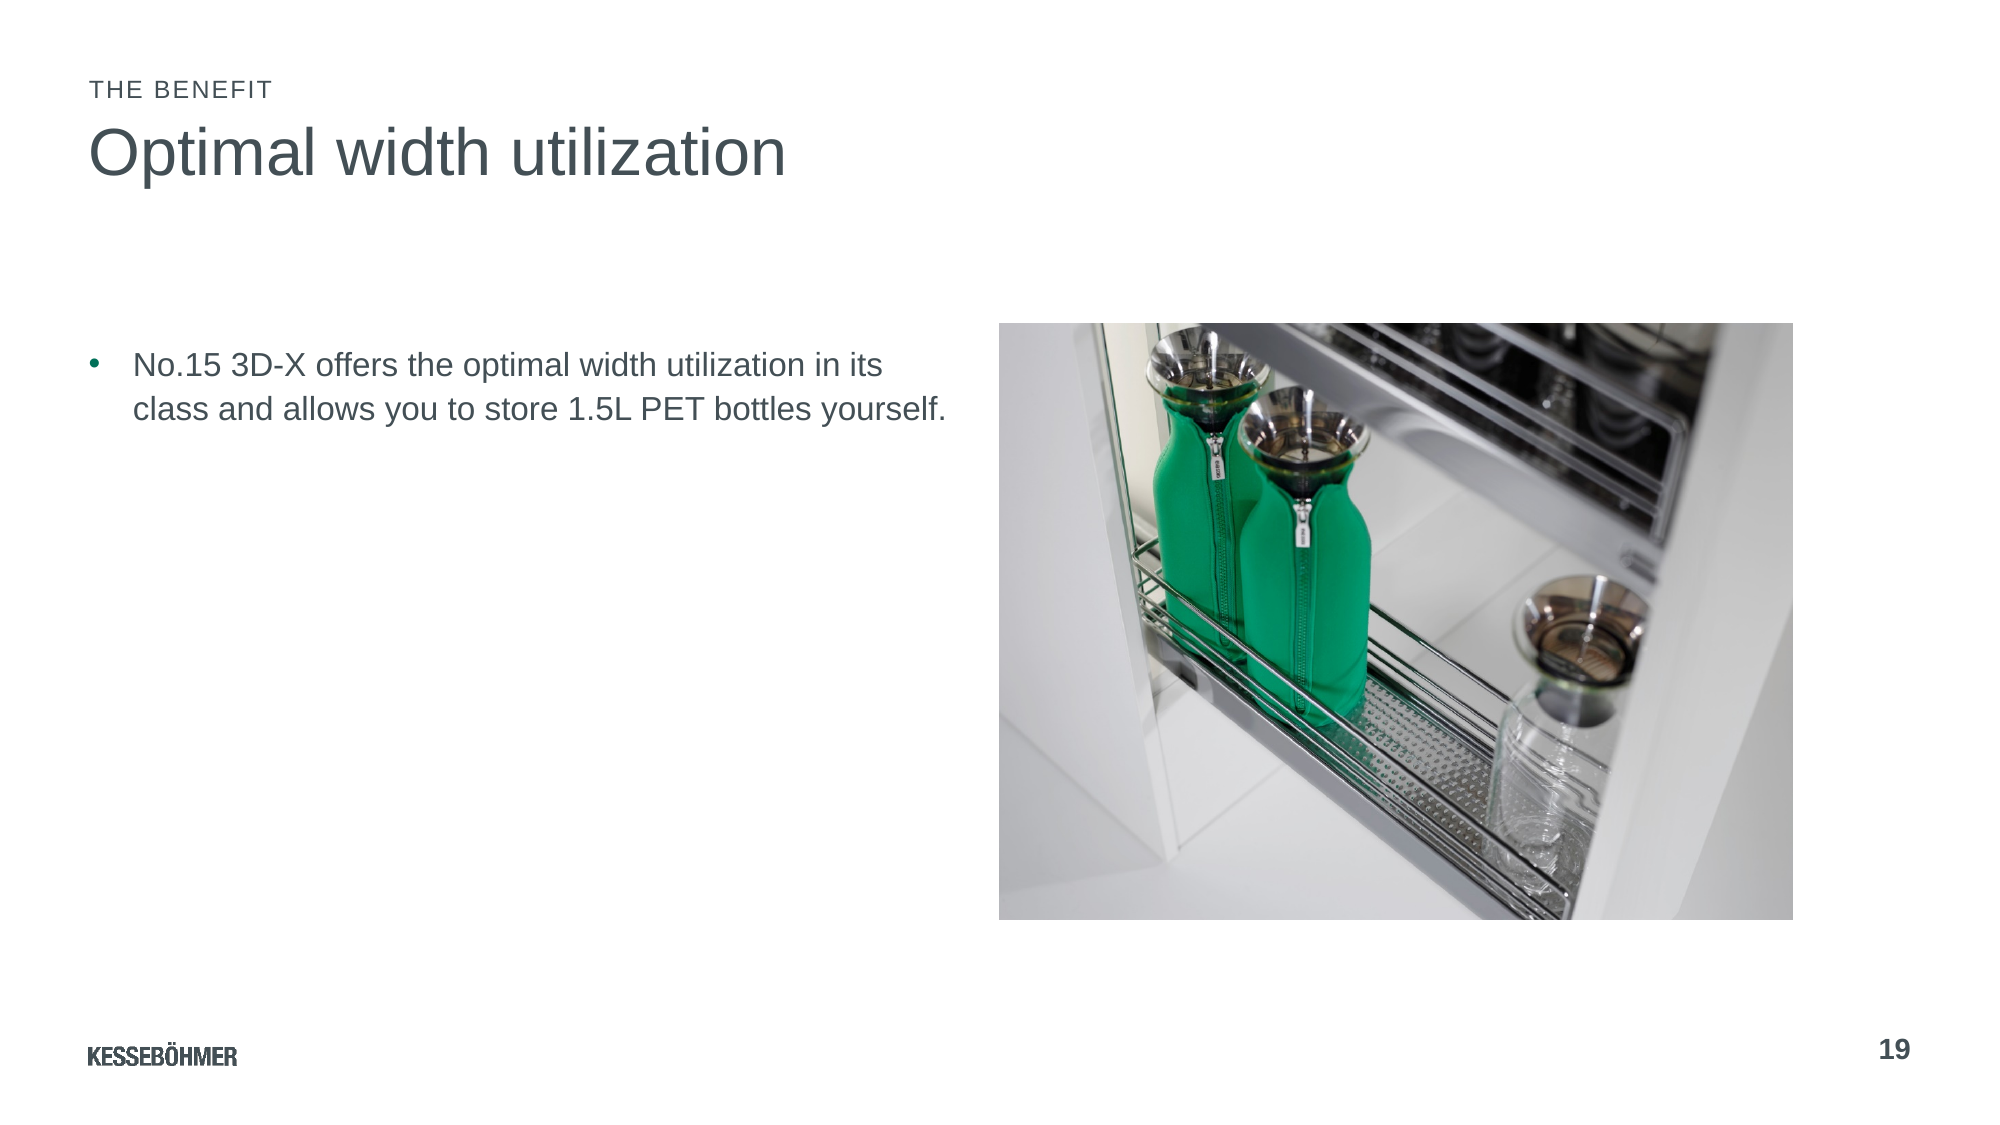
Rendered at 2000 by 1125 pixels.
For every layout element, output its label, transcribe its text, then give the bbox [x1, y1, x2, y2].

picture [88, 1042, 237, 1066]
list No.15 3D-X offers the optimal width utilization in its class and allows you to store 1.5L PET bottles yourself. [88, 338, 956, 989]
slide_number 19 [1848, 1006, 1912, 1066]
title Optimal width utilization [88, 118, 1912, 260]
list the Benefit [89, 70, 1911, 100]
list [999, 323, 1793, 920]
